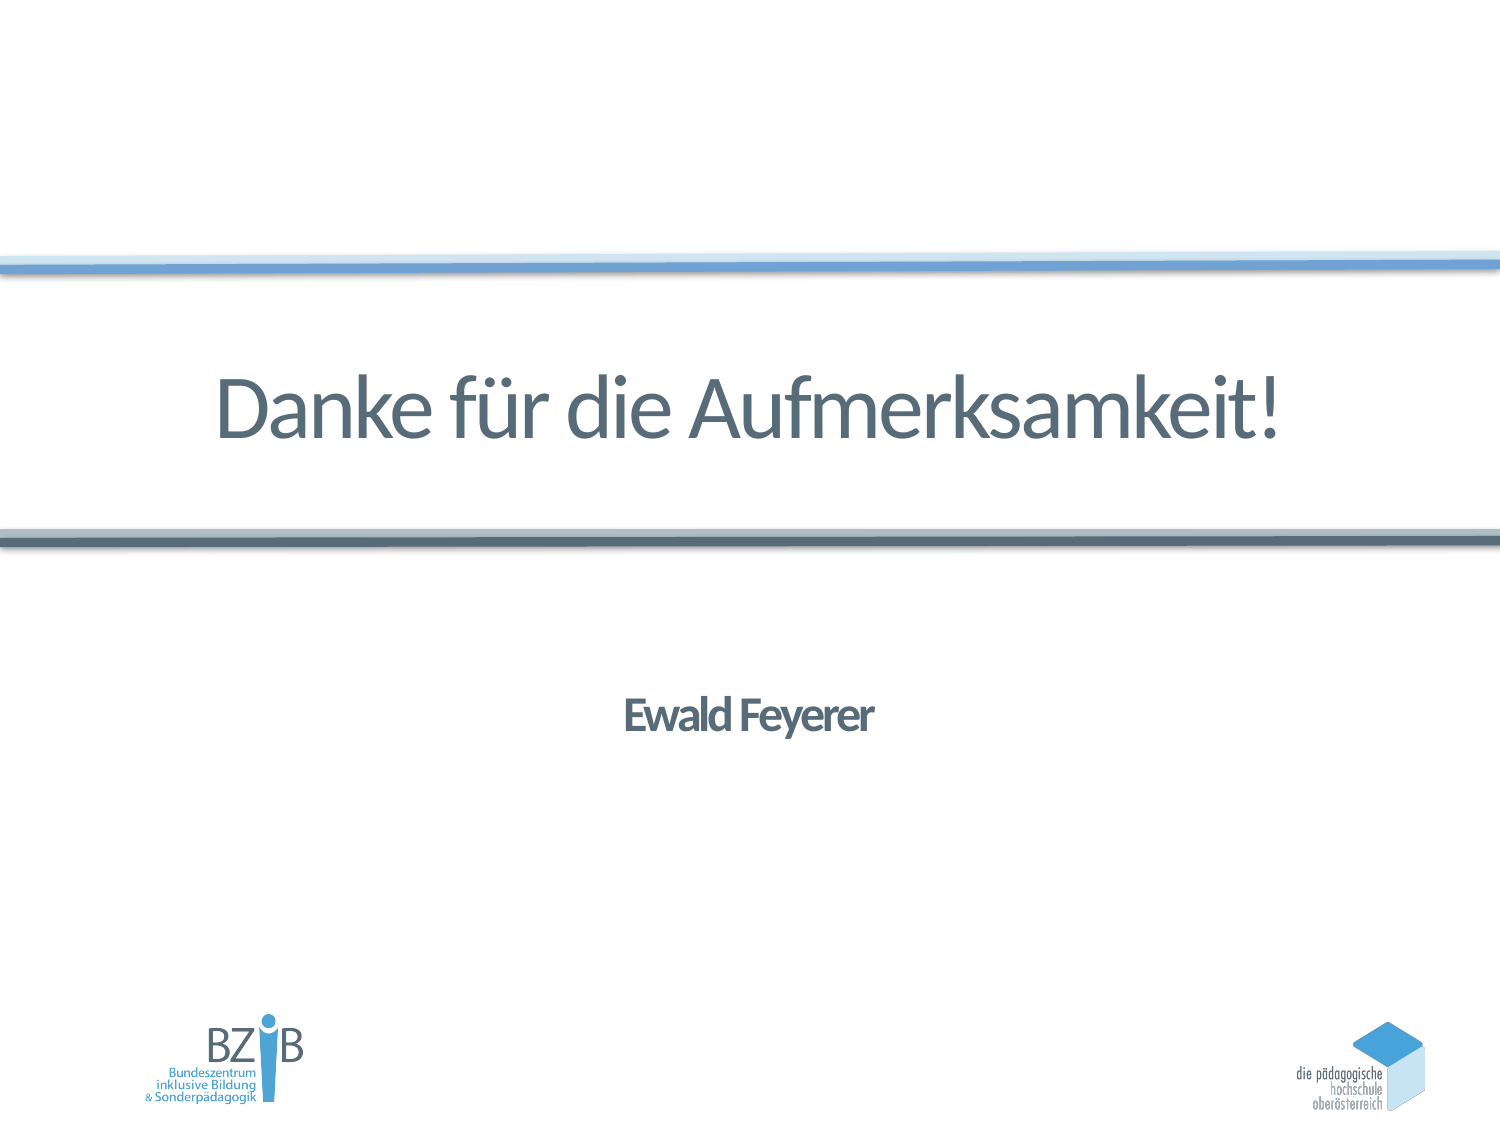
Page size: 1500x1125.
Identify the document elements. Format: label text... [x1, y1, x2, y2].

title Danke für die Aufmerksamkeit! [112, 269, 1388, 534]
picture [1297, 1022, 1425, 1111]
picture [132, 1014, 313, 1105]
subtitle Ewald Feyerer [225, 604, 1275, 944]
